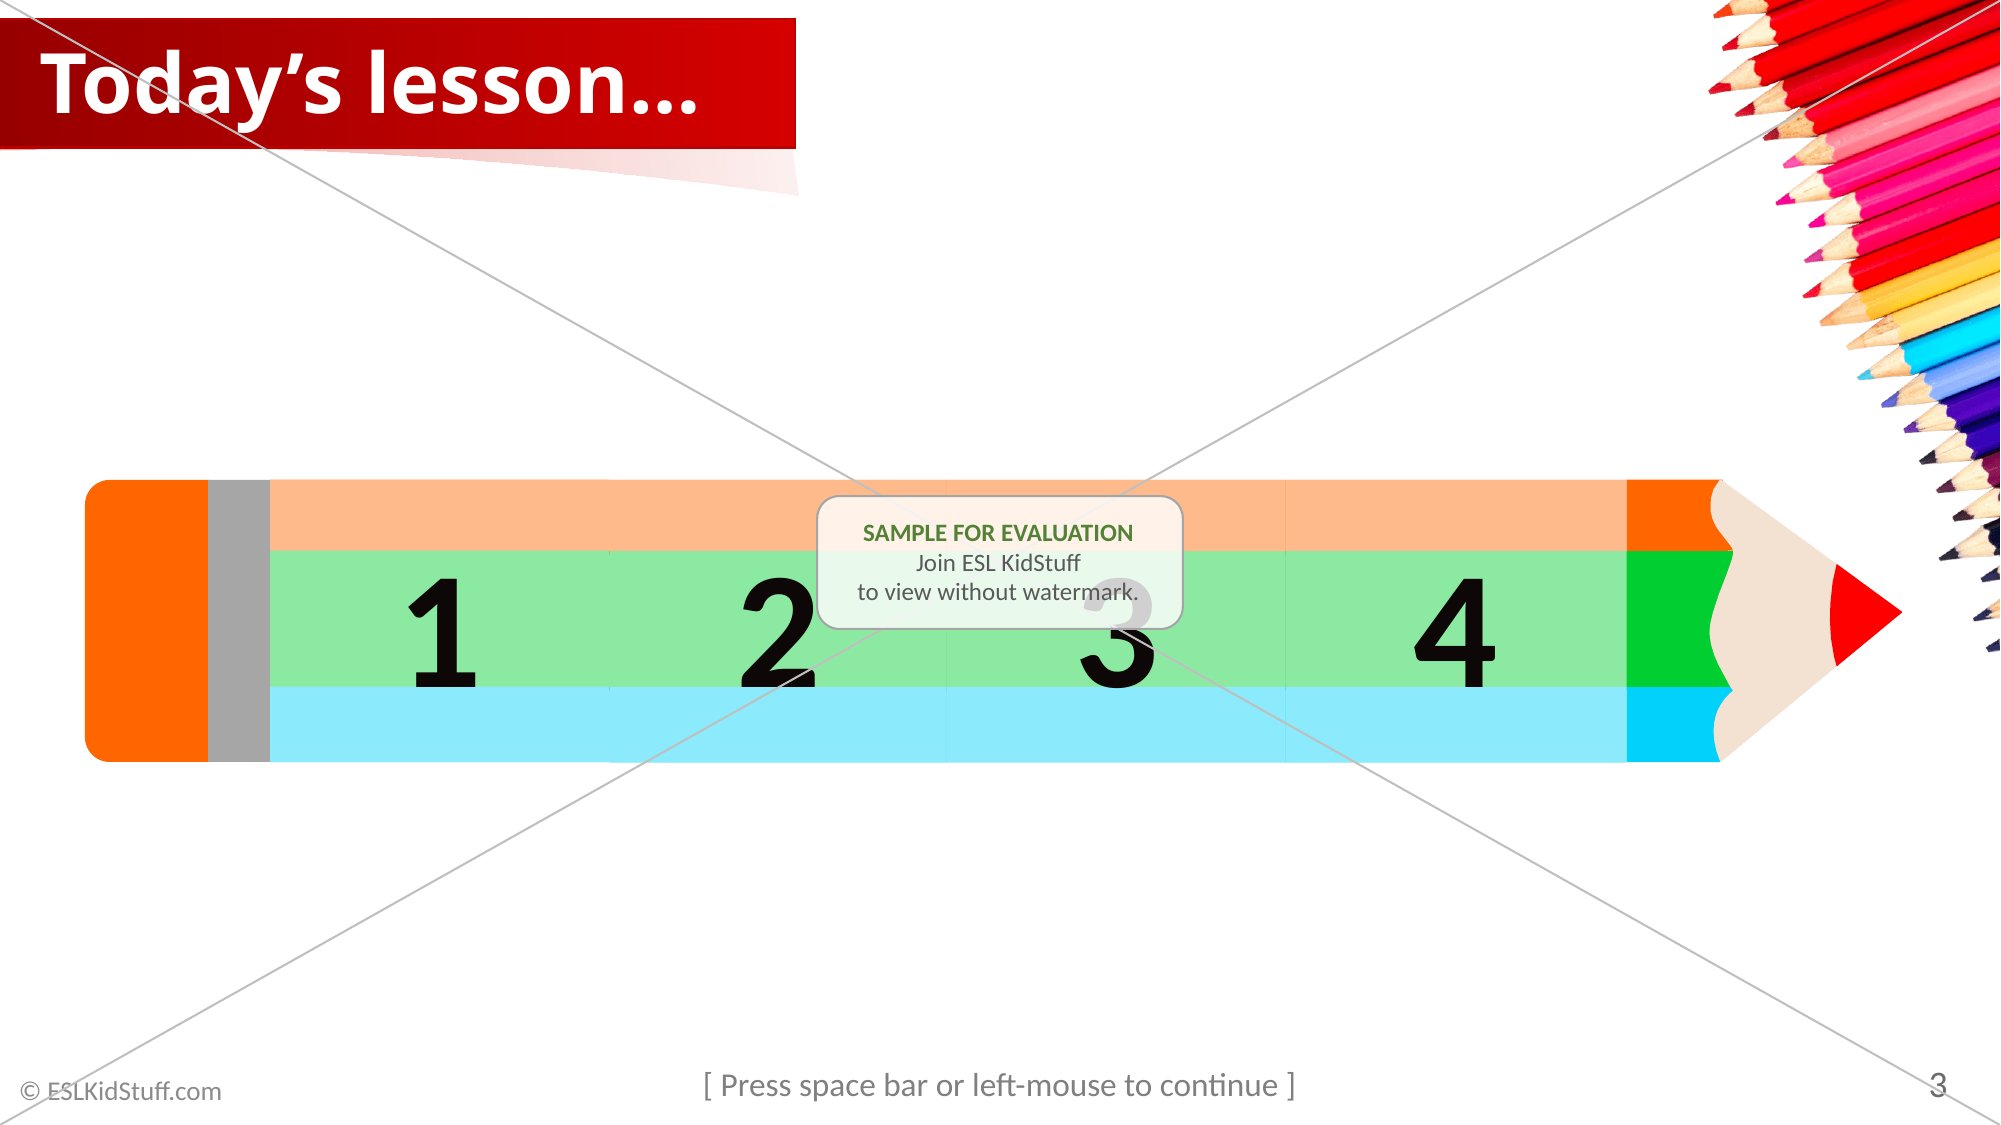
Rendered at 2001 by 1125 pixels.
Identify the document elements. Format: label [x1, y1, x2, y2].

text_box [0, 0, 2000, 1125]
